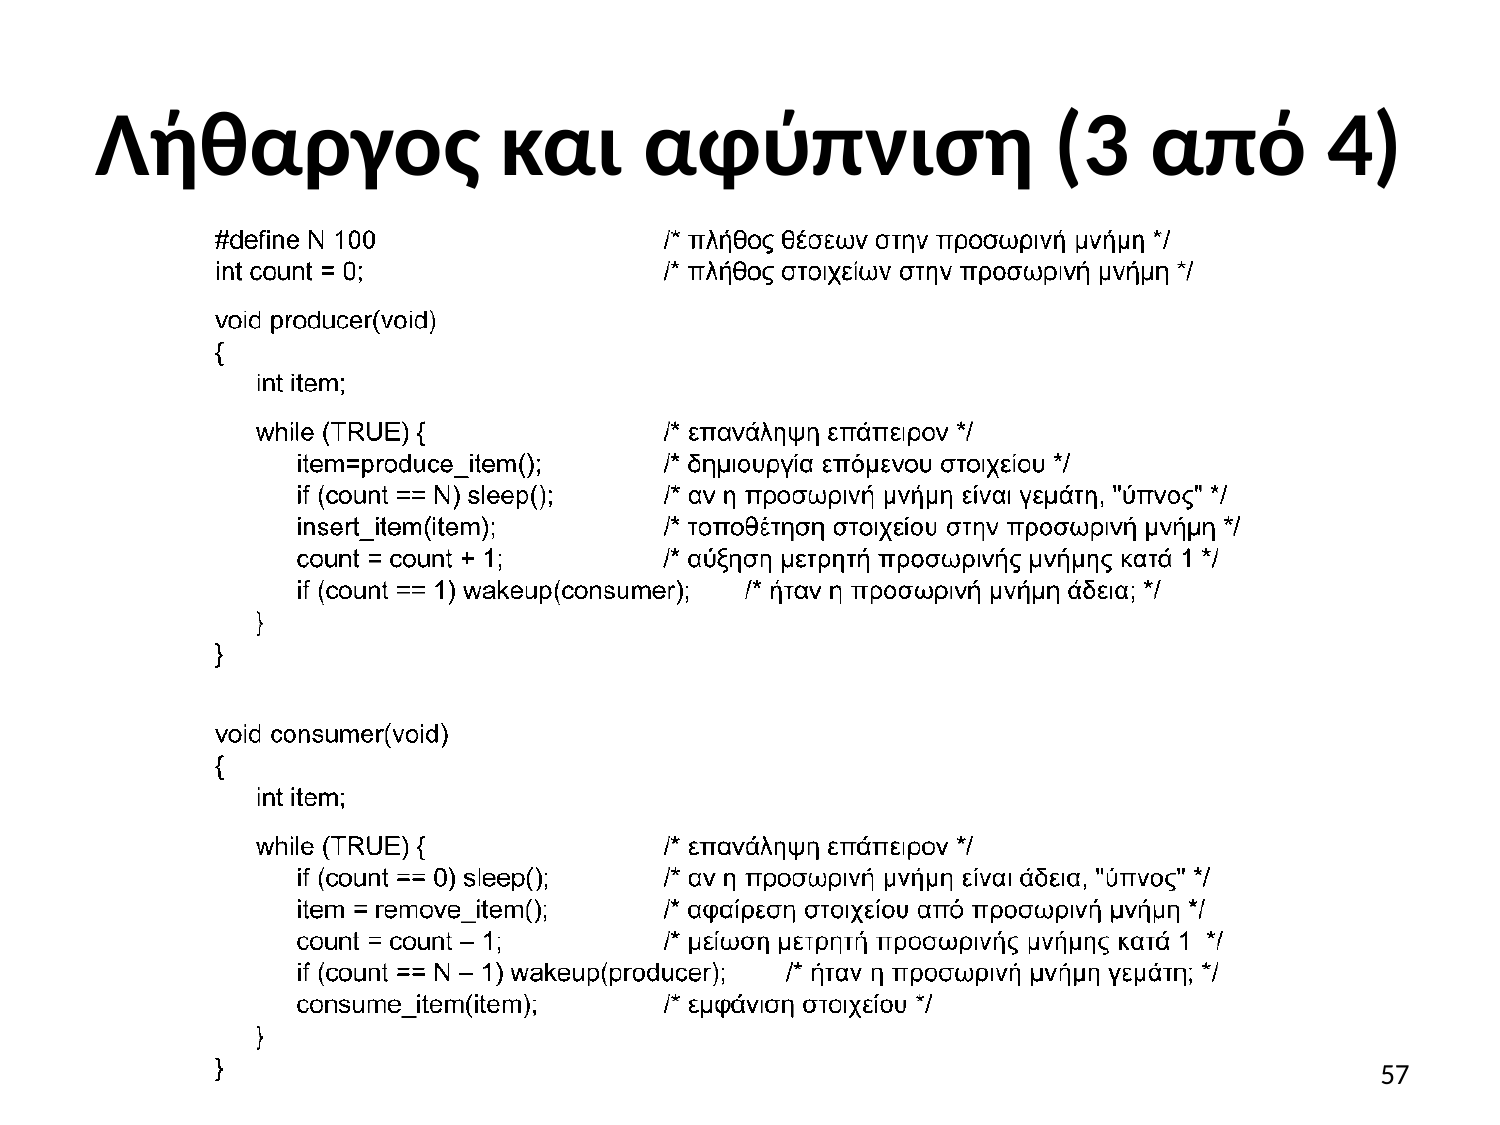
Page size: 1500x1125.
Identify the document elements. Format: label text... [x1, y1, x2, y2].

picture [196, 217, 1250, 1095]
title Λήθαργος και αφύπνιση (3 από 4) [75, 45, 1425, 233]
slide_number 57 [1247, 1042, 1425, 1103]
